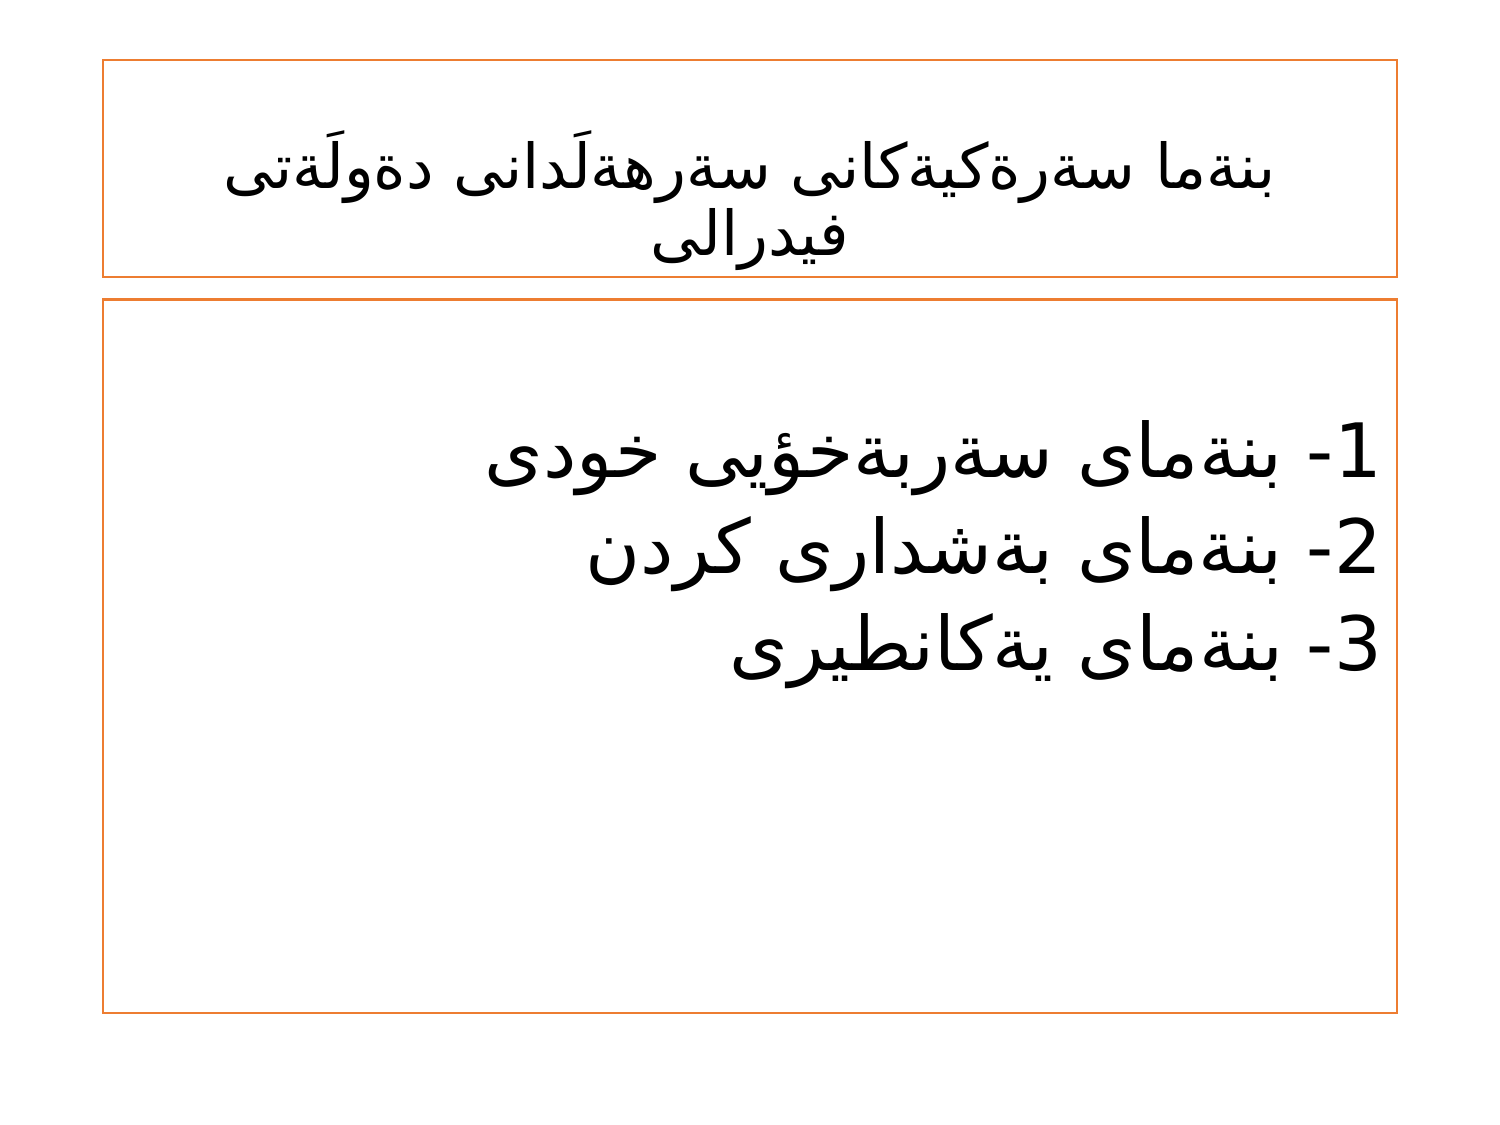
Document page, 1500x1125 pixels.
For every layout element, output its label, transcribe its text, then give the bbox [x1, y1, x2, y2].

title بنةما سةرةكيةكانى سةرهةلَدانى دةولَةتى فيدرالى [102, 59, 1398, 278]
list 1- بنةماى سةربةخؤيى خودى 2- بنةماى بةشدارى كردن 3- بنةماى يةكانطيرى [102, 298, 1398, 1014]
